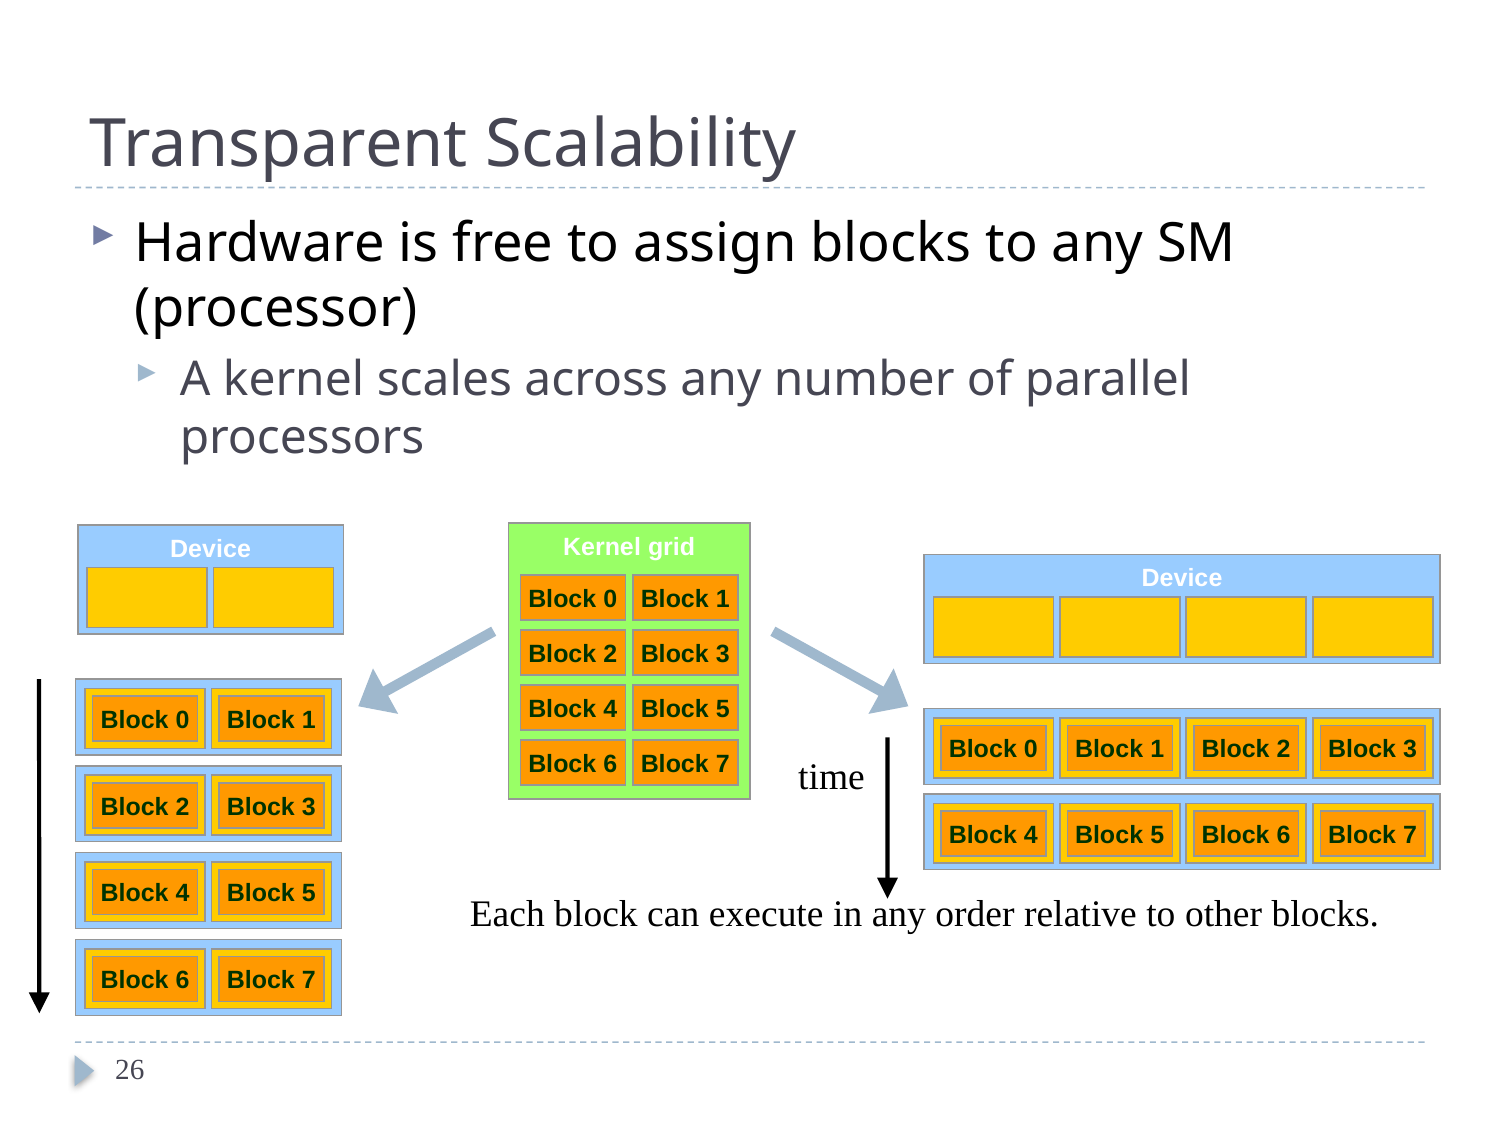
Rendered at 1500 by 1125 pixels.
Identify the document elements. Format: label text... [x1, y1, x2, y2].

list Hardware is free to assign blocks to any SM (processor) A kernel scales across any number of parallel processors [75, 200, 1425, 1010]
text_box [508, 522, 751, 800]
title Transparent Scalability [75, 24, 1425, 188]
slide_number 26 [100, 1042, 426, 1103]
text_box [923, 708, 1441, 785]
text_box [772, 631, 909, 710]
text_box time [783, 744, 880, 805]
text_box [923, 793, 1441, 870]
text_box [923, 554, 1441, 664]
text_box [38, 524, 344, 1016]
text_box Each block can execute in any order relative to other blocks. [409, 881, 1450, 942]
text_box [358, 631, 494, 710]
text_box [877, 737, 898, 881]
